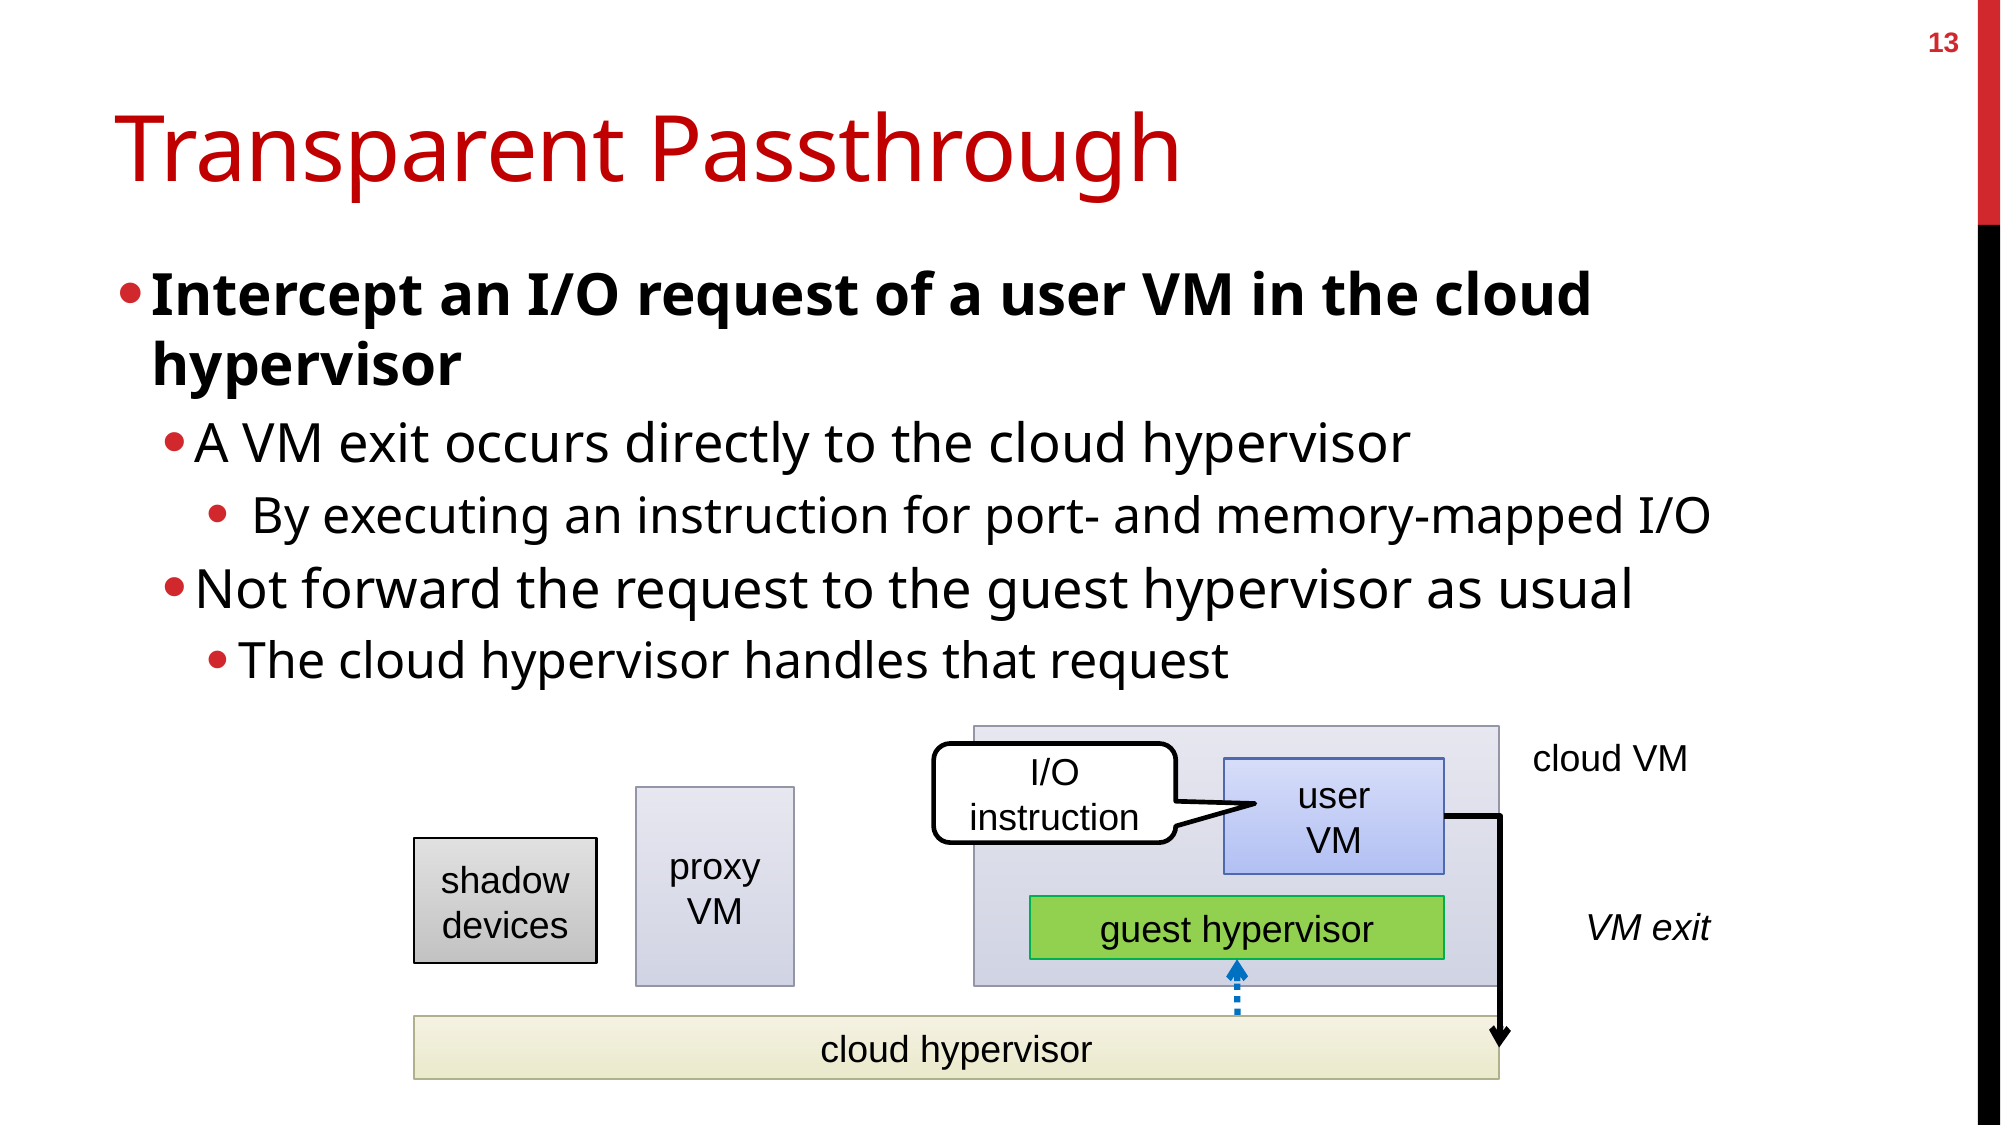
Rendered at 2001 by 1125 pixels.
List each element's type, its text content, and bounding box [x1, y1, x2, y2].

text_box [1443, 815, 1500, 1048]
slide_number 13 [1823, 10, 1975, 71]
text_box guest hypervisor [1029, 895, 1442, 960]
text_box proxy VM [635, 786, 795, 987]
text_box [973, 816, 1442, 987]
text_box [973, 725, 1500, 812]
text_box shadow devices [413, 837, 598, 964]
text_box cloud hypervisor [413, 1015, 1500, 1080]
text_box user VM [1223, 757, 1445, 875]
text_box I/O instruction [931, 741, 1258, 845]
text_box VM exit [1570, 895, 1726, 956]
list Intercept an I/O request of a user VM in the cloud hypervisor A VM exit occurs directly to the cloud hypervisor By executing an instruction for port- and memory-mapped I/O Not forward the request to the guest hypervisor as usual The cloud hypervisor handles that request [99, 249, 1904, 1065]
text_box cloud VM [1517, 726, 1704, 787]
title Transparent Passthrough [99, 25, 1904, 207]
